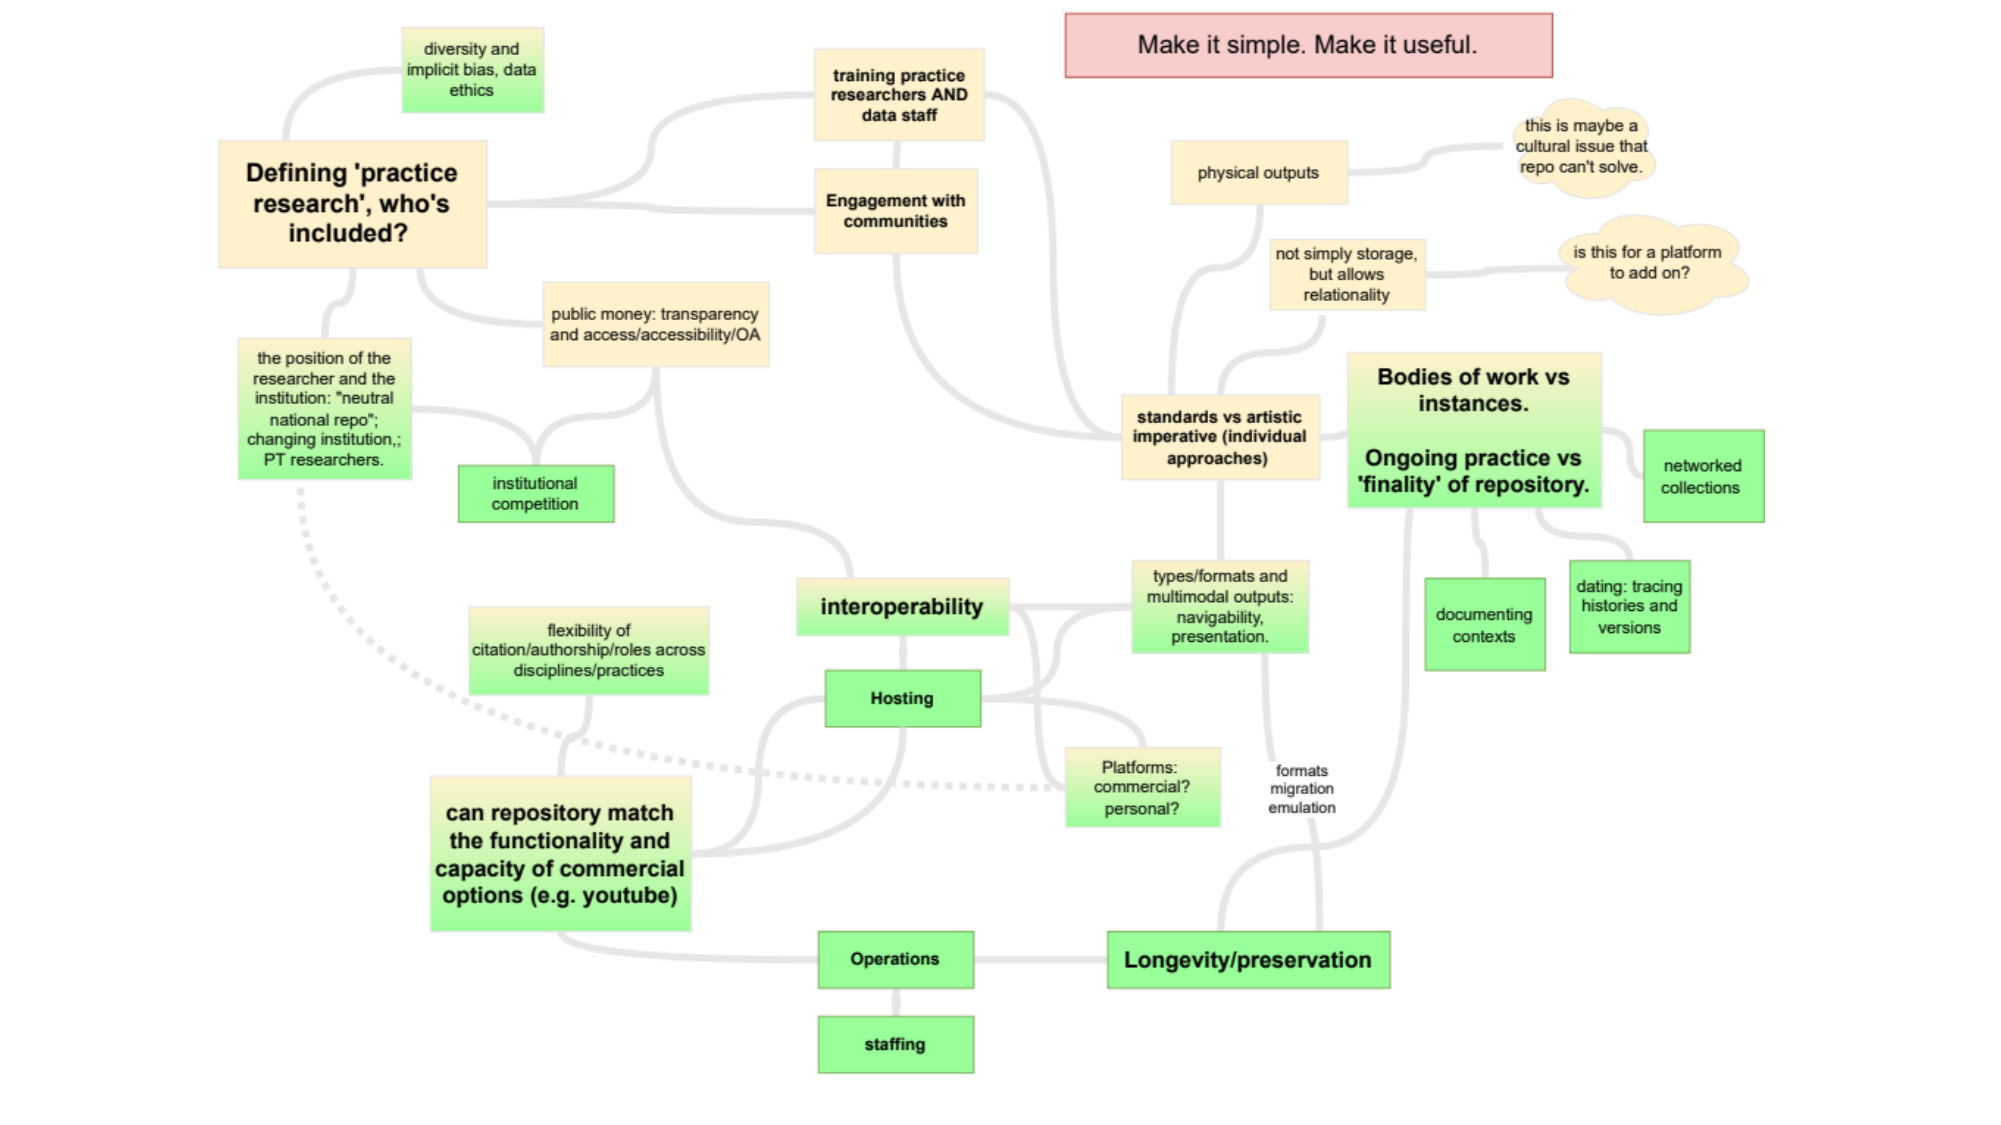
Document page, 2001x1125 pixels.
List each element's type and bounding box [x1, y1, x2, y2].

picture [176, 0, 1824, 1125]
